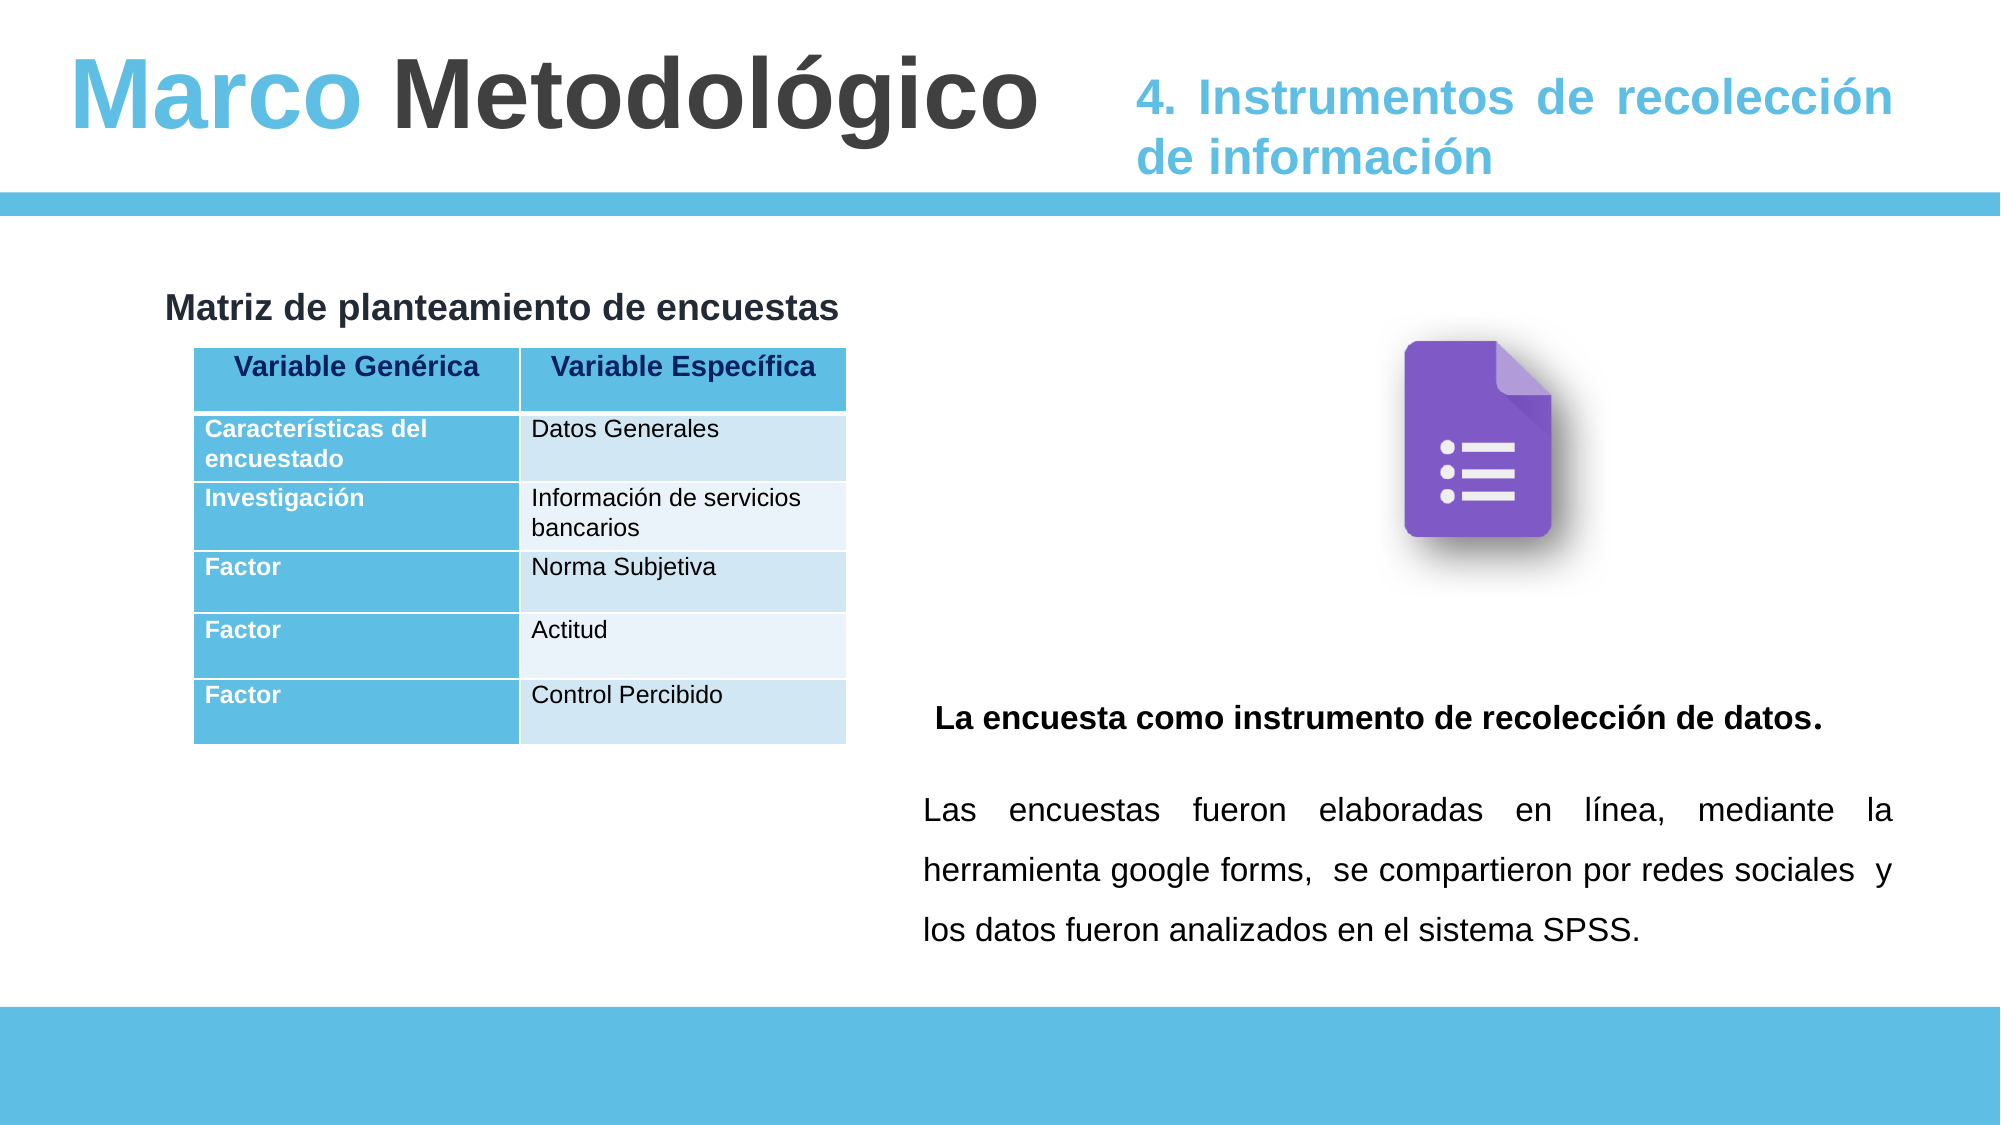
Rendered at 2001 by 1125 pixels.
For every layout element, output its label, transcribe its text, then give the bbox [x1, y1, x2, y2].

table_cell Factor [194, 552, 519, 612]
text_box Las encuestas fueron elaboradas en línea, mediante la herramienta google forms, se compartieron por redes sociales y los datos fueron analizados en el sistema SPSS. [908, 761, 1909, 956]
table_cell Factor [194, 680, 519, 744]
table_cell Control Percibido [521, 680, 846, 744]
table_cell Datos Generales [521, 416, 846, 481]
text_box Marco Metodológico [55, 0, 2000, 194]
table_cell Factor [194, 614, 519, 678]
table_cell Actitud [521, 614, 846, 678]
table_cell Características del encuestado [194, 416, 519, 481]
table_header Variable Específica [521, 348, 846, 411]
table_cell Norma Subjetiva [521, 552, 846, 612]
text_box Matriz de planteamiento de encuestas [0, 230, 1001, 335]
table_cell Investigación [194, 483, 519, 550]
table_cell Información de servicios bancarios [521, 483, 846, 550]
picture [1282, 243, 1674, 635]
text_box La encuesta como instrumento de recolección de datos. [910, 684, 1911, 745]
table_header Variable Genérica [194, 348, 519, 411]
